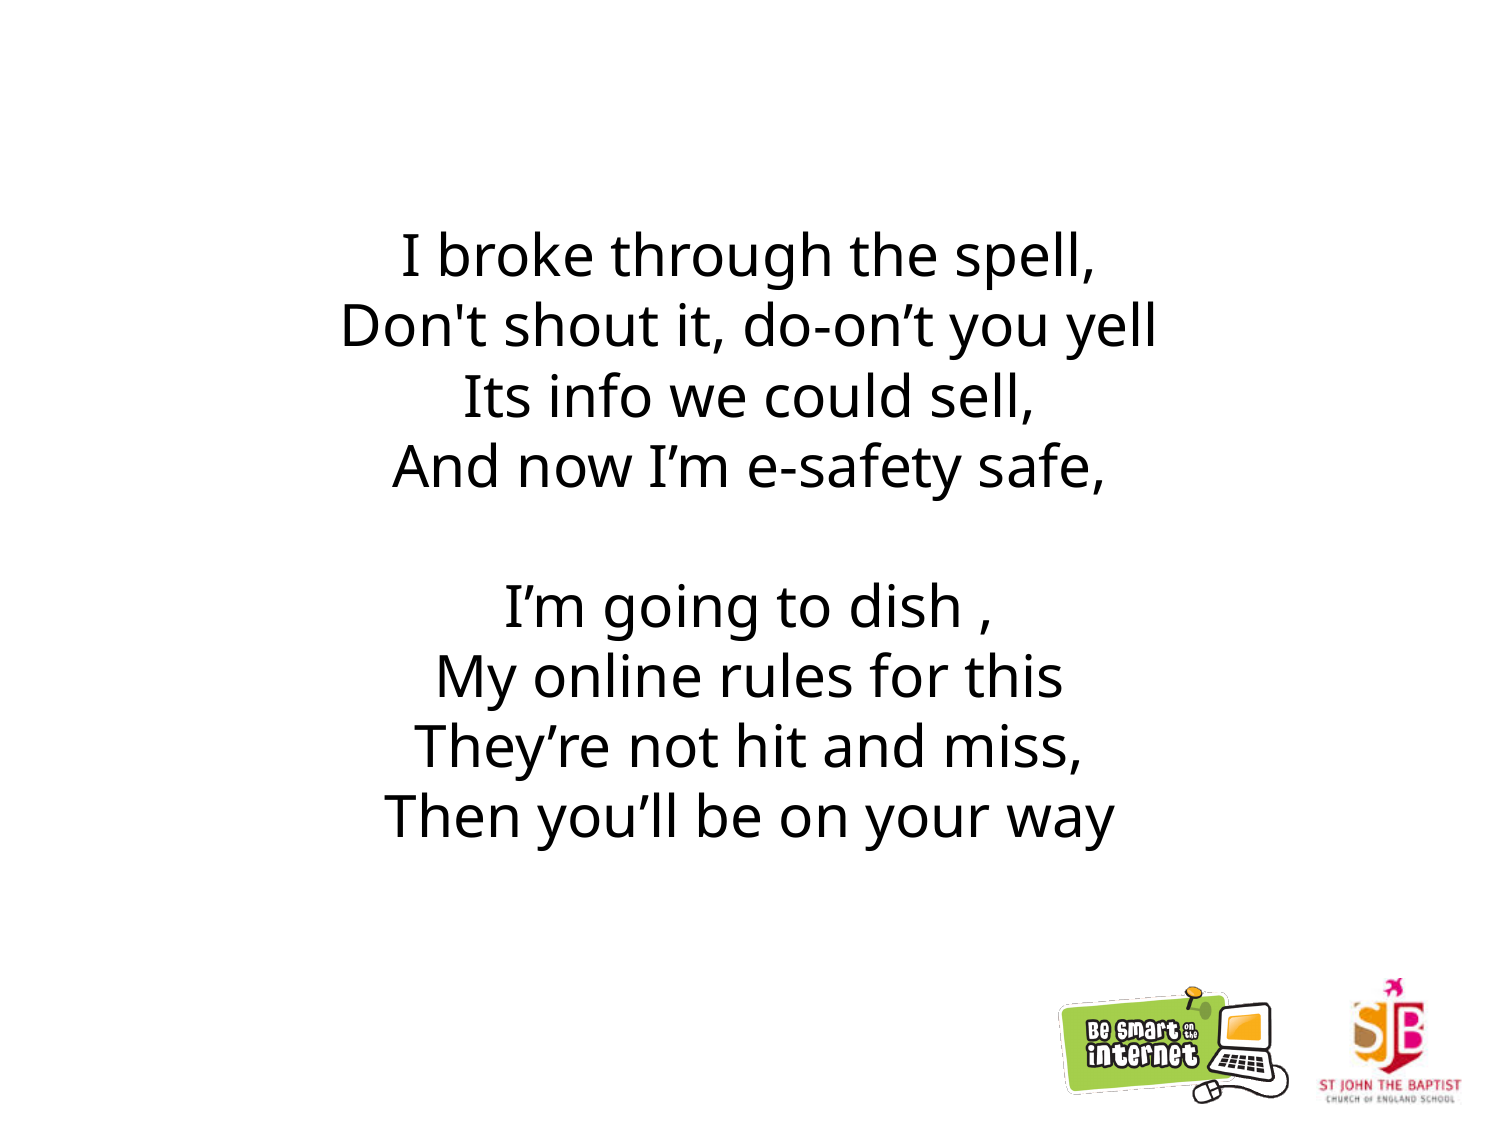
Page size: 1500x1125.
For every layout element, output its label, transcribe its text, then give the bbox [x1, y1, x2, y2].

title I broke through the spell, Don't shout it, do-on’t you yell Its info we could sell, And now I’m e-safety safe, I’m going to dish , My online rules for this They’re not hit and miss, Then you’ll be on your way [75, 135, 1425, 1034]
picture [1316, 977, 1473, 1106]
picture [1057, 982, 1292, 1106]
